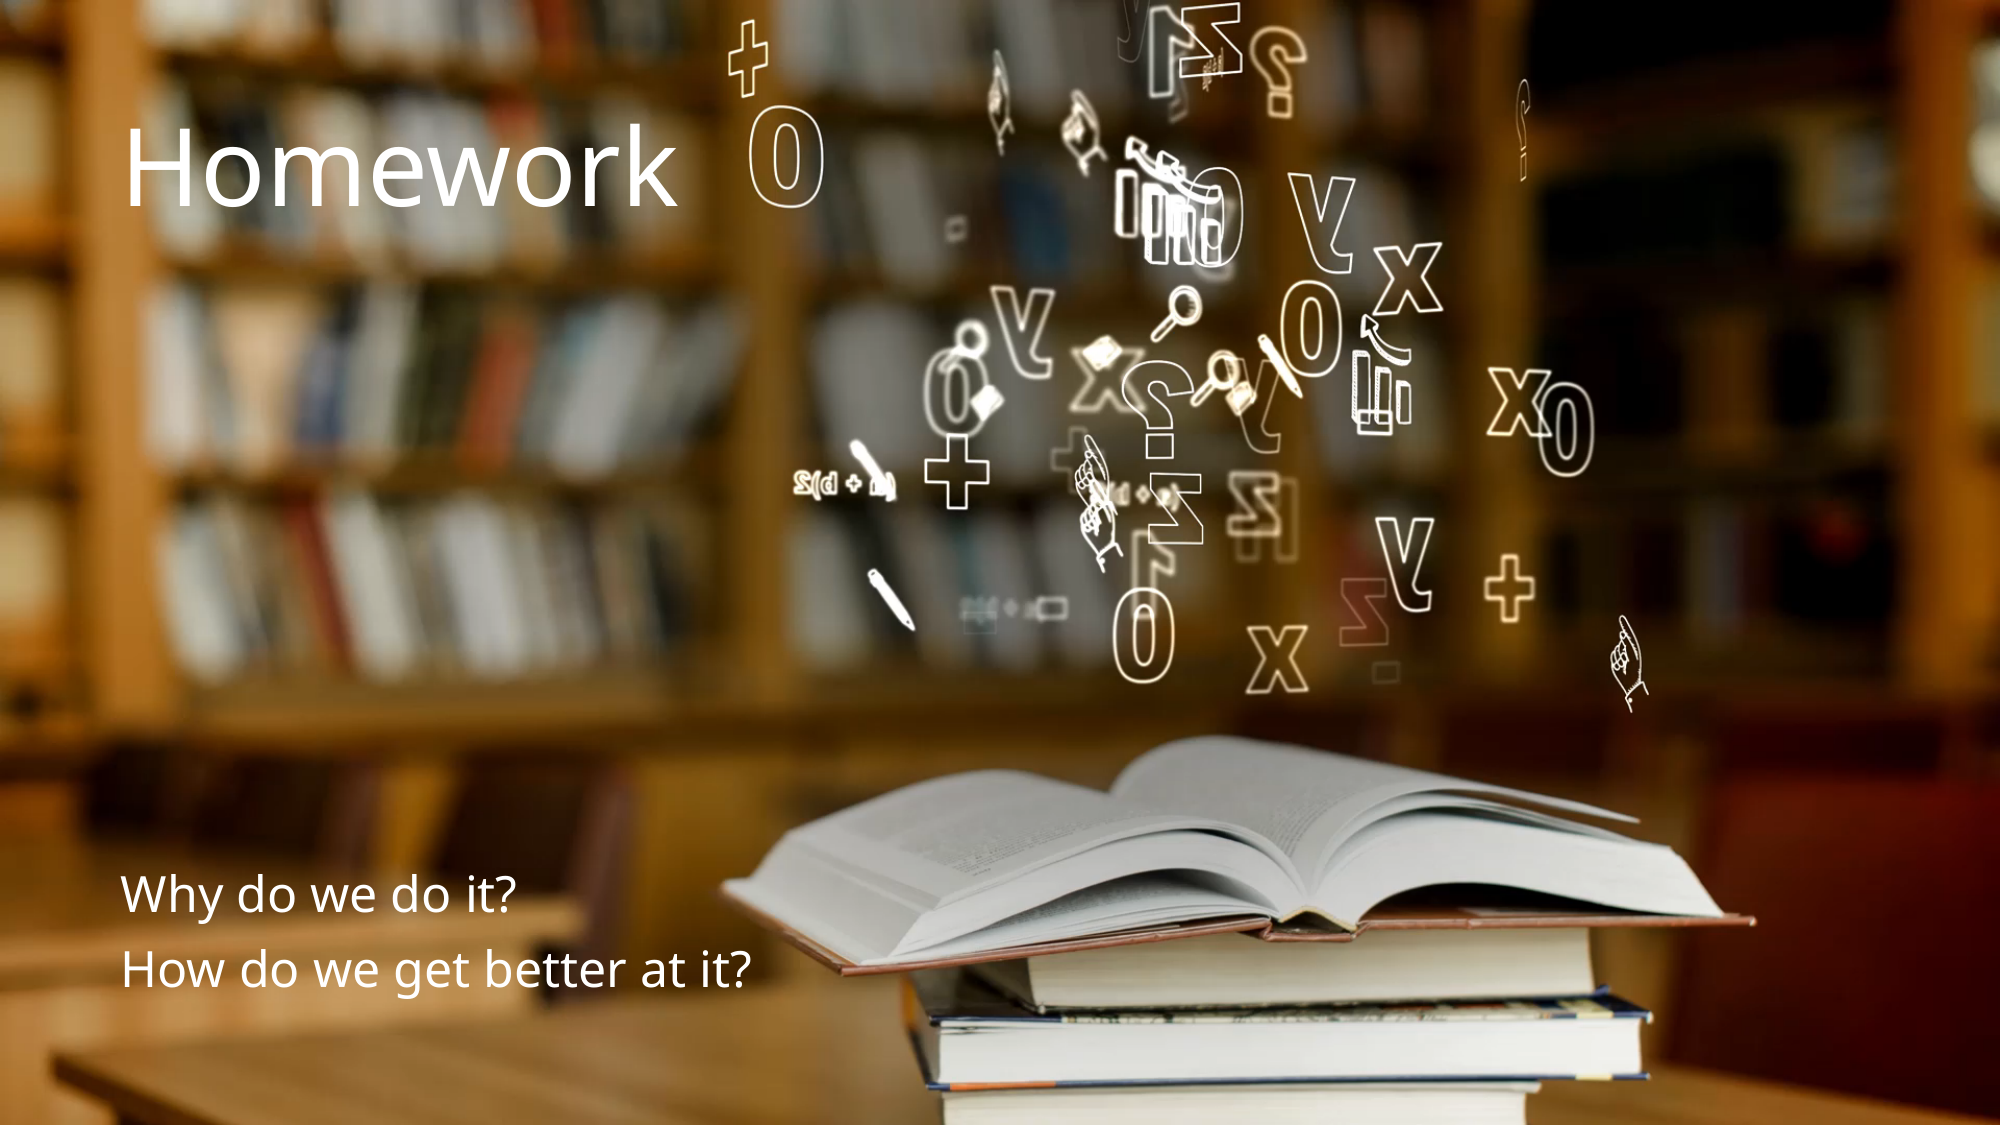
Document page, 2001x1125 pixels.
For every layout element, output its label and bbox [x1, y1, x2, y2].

text_box [0, 0, 2000, 1125]
